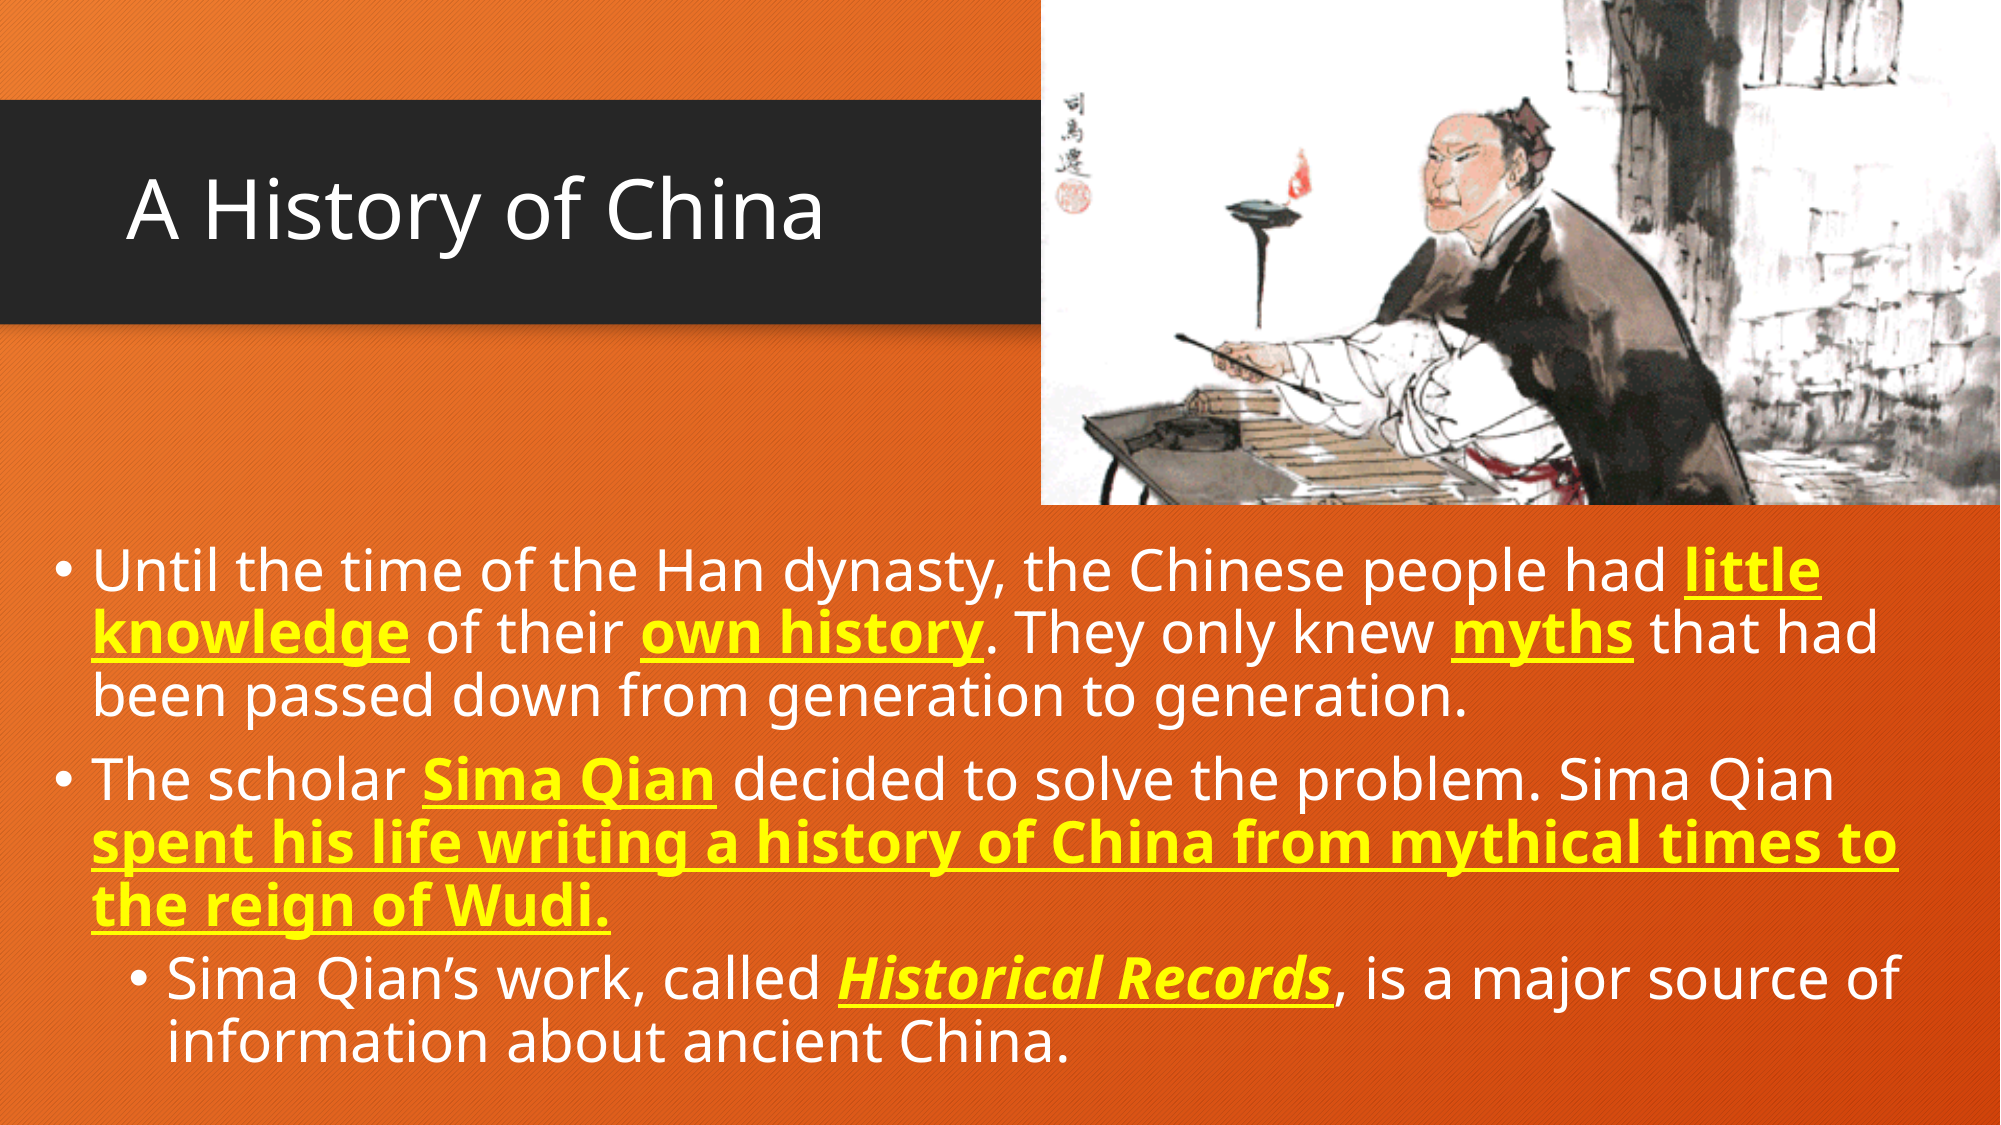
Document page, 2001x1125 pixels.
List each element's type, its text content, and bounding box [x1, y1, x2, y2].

picture [0, 0, 2000, 505]
list Until the time of the Han dynasty, the Chinese people had little knowledge of their own history. They only knew myths that had been passed down from generation to generation. The scholar Sima Qian decided to solve the problem. Sima Qian spent his life writing a history of China from mythical times to the reign of Wudi. Sima Qian’s work, called Historical Records, is a major source of information about ancient China. [38, 533, 2000, 1125]
title A History of China [111, 123, 1041, 301]
